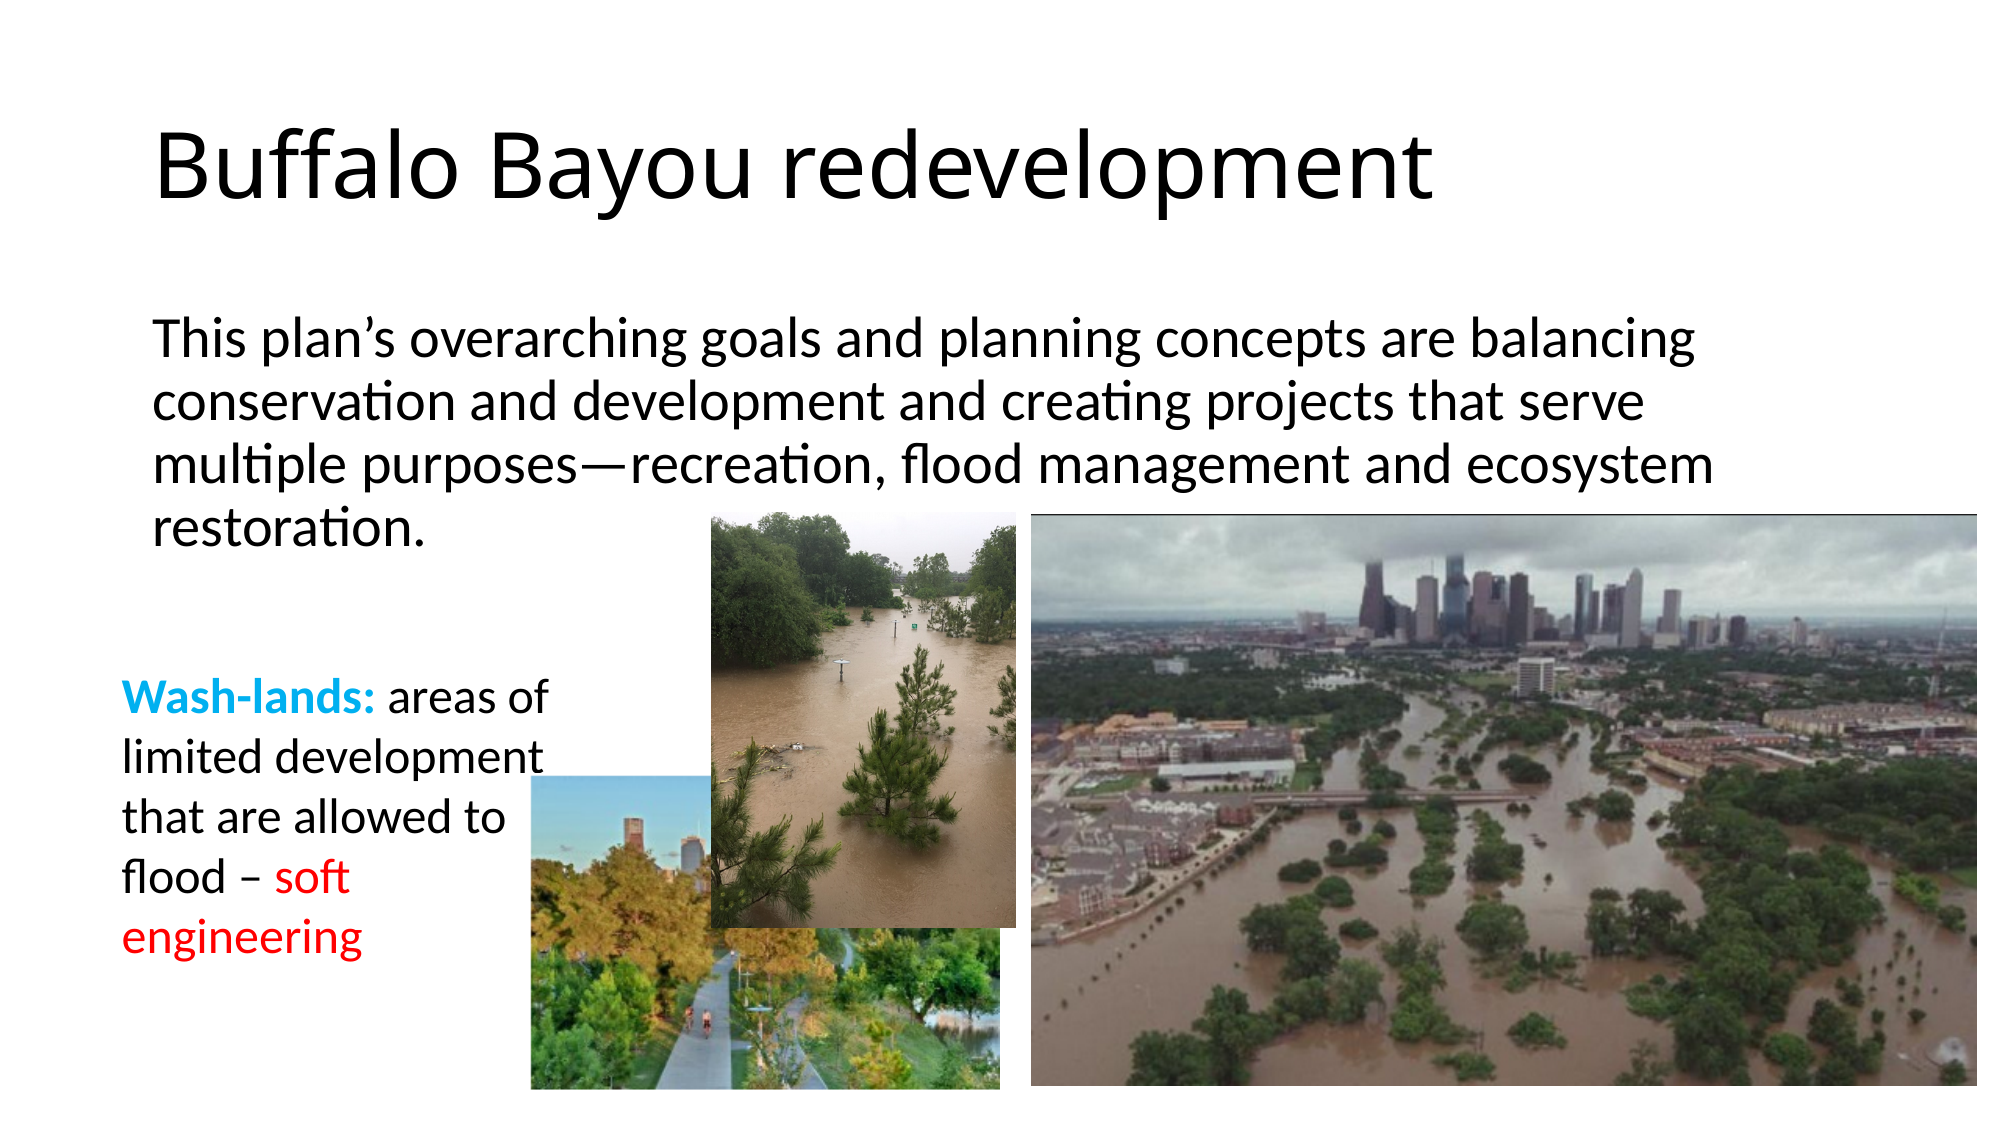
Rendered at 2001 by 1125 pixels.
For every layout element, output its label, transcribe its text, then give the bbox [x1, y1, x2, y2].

list This plan’s overarching goals and planning concepts are balancing conservation and development and creating projects that serve multiple purposes—recreation, flood management and ecosystem restoration. [137, 299, 1863, 1014]
title Buffalo Bayou redevelopment [137, 59, 1863, 278]
text_box Wash-lands: areas of limited development that are allowed to flood – soft engineering [106, 656, 600, 972]
picture [1031, 514, 1977, 1086]
picture [524, 512, 1016, 1093]
